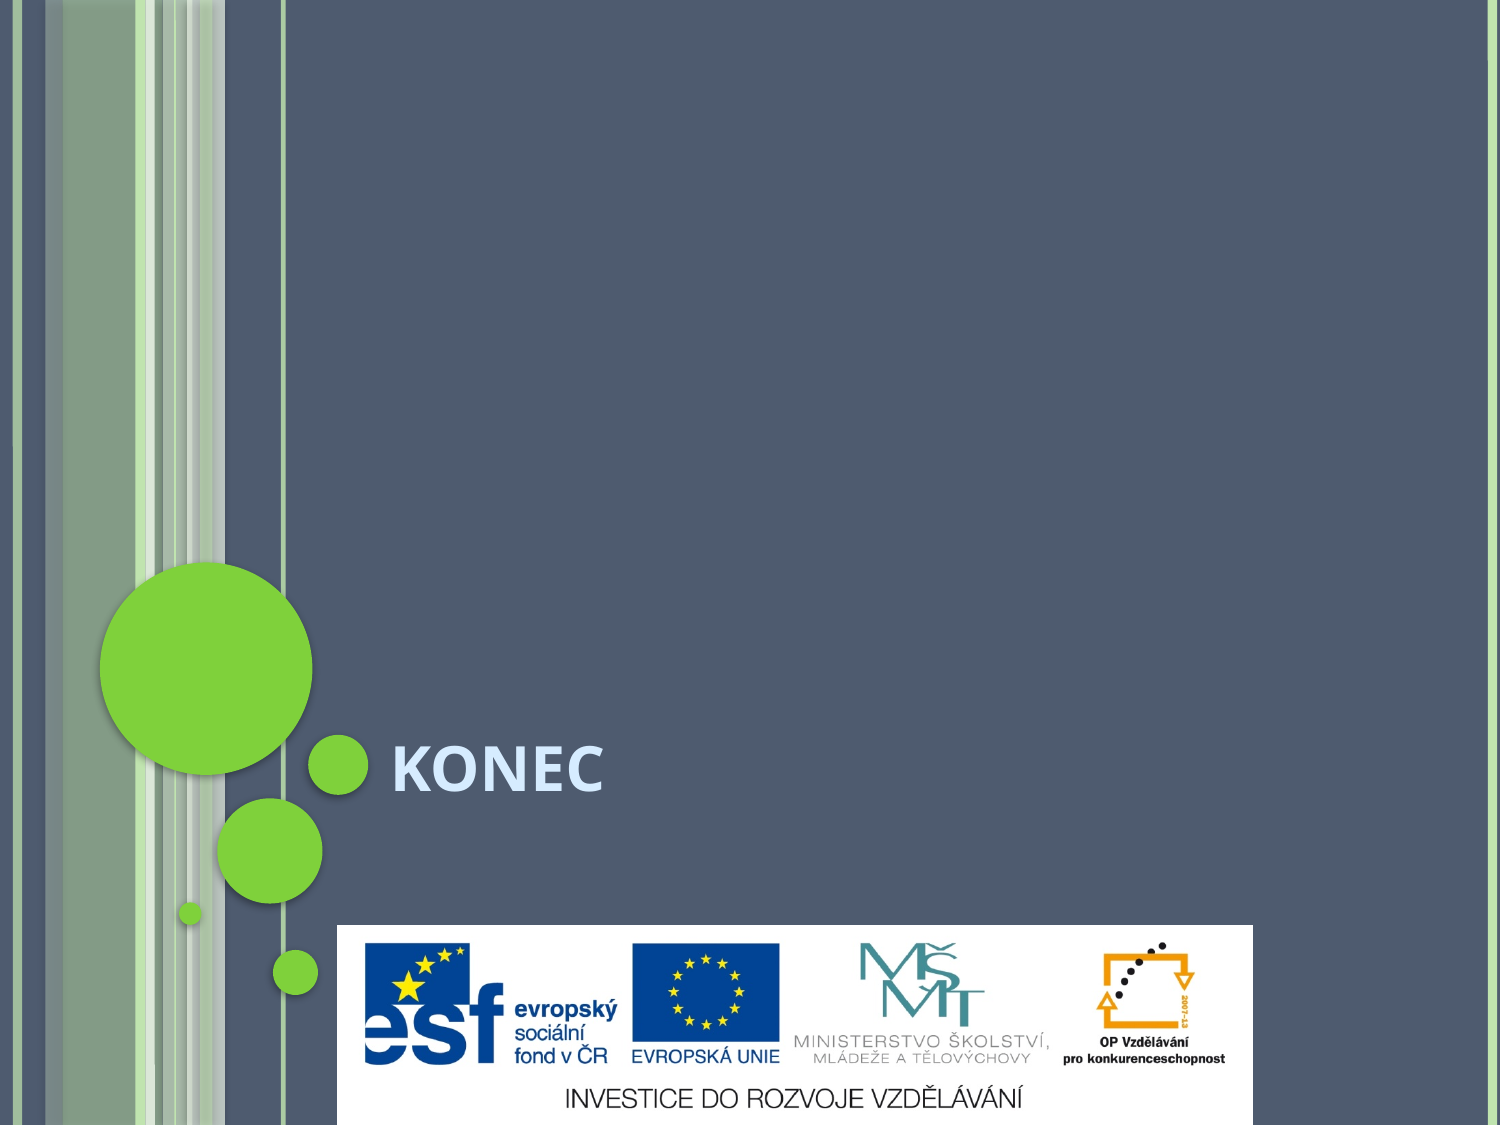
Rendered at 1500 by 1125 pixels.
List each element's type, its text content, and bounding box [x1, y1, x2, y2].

title KONEC [375, 474, 1388, 812]
picture [336, 924, 1253, 1125]
